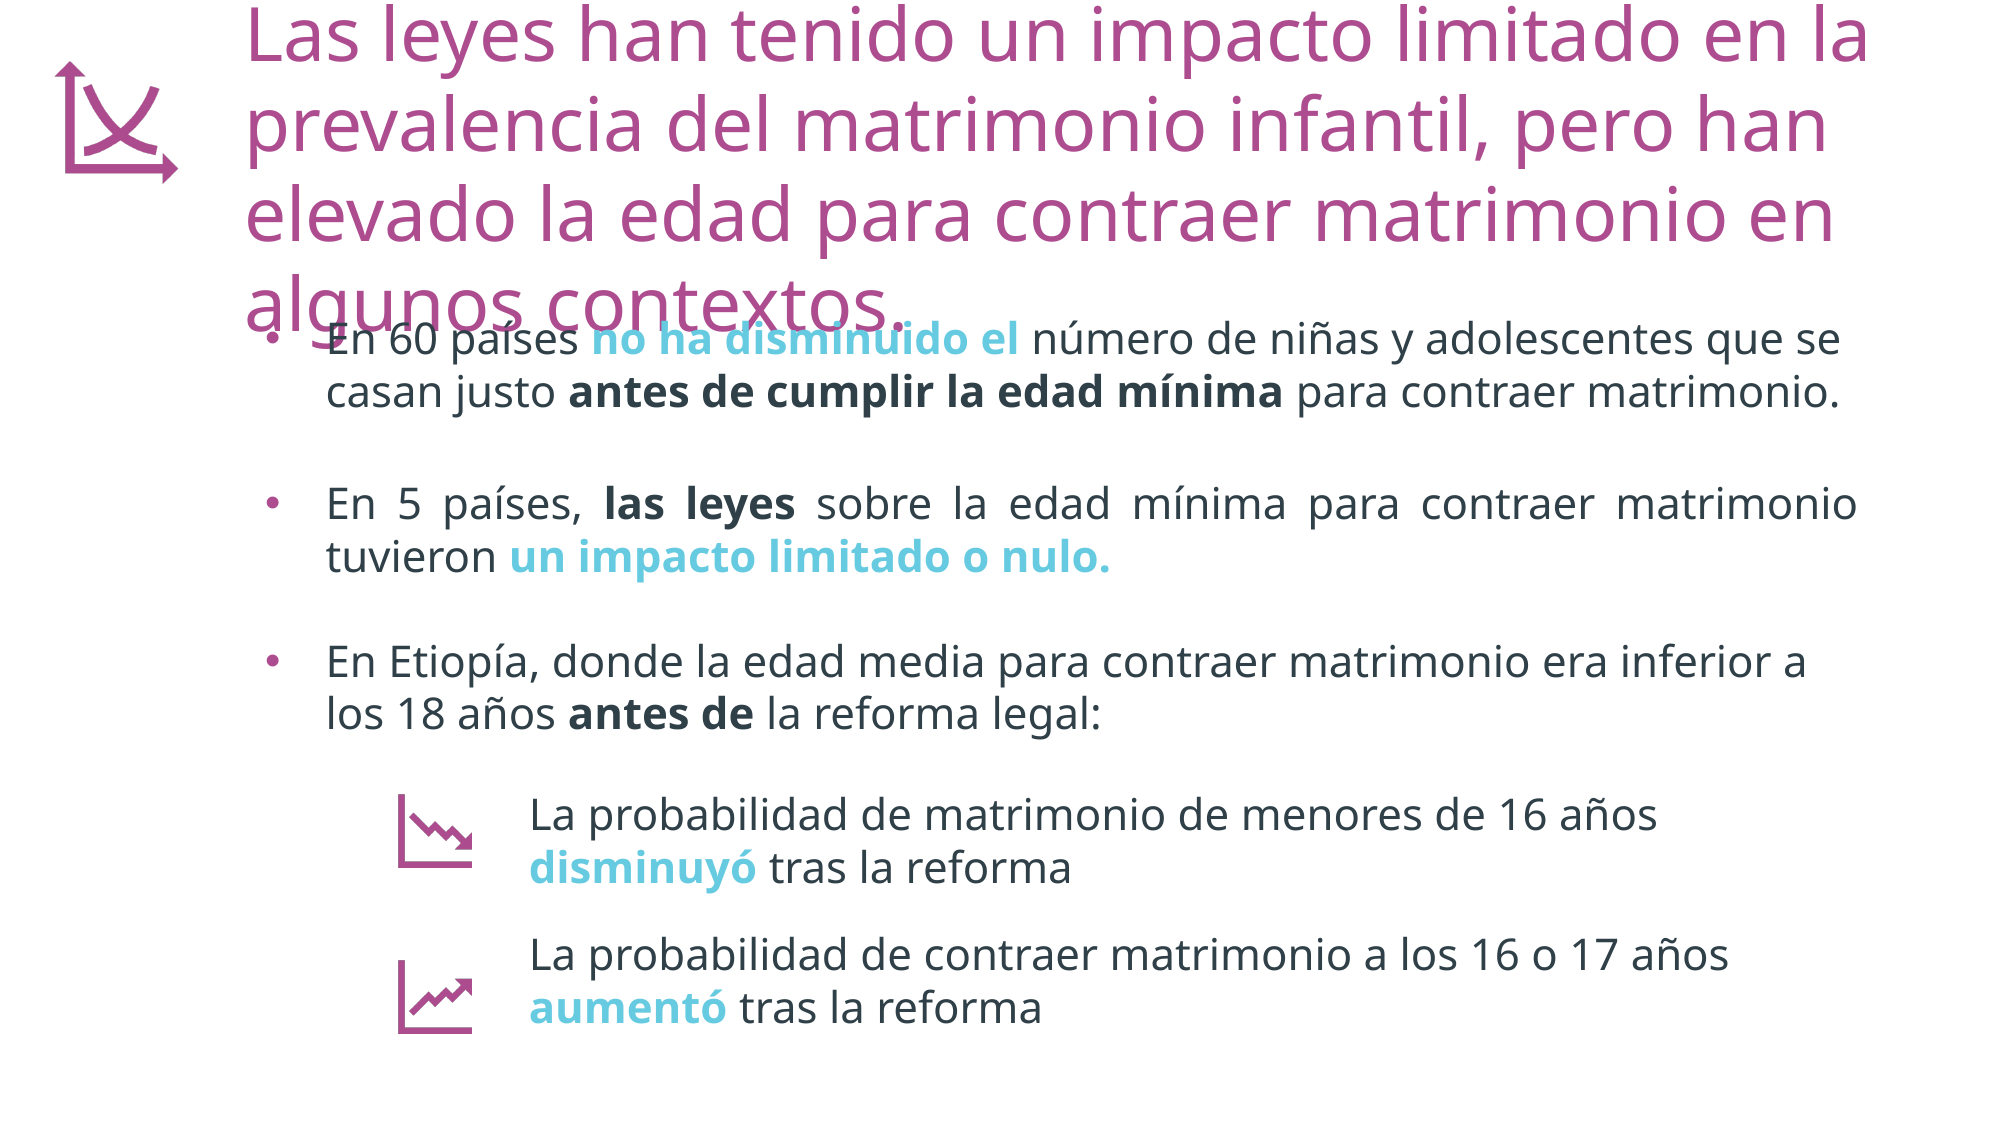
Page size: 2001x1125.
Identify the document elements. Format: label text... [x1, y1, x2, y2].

picture [42, 44, 194, 196]
text_box La probabilidad de matrimonio de menores de 16 años disminuyó tras la reforma [514, 779, 1785, 900]
picture [383, 779, 487, 883]
list En 60 países no ha disminuido el número de niñas y adolescentes que se casan justo antes de cumplir la edad mínima para contraer matrimonio. En 5 países, las leyes sobre la edad mínima para contraer matrimonio tuvieron un impacto limitado o nulo. En Etiopía, donde la edad media para contraer matrimonio era inferior a los 18 años antes de la reforma legal: [235, 303, 1874, 761]
title Las leyes han tenido un impacto limitado en la prevalencia del matrimonio infantil, pero han elevado la edad para contraer matrimonio en algunos contextos. [229, 45, 1957, 289]
text_box La probabilidad de contraer matrimonio a los 16 o 17 años aumentó tras la reforma [514, 919, 1815, 1040]
picture [383, 945, 487, 1049]
